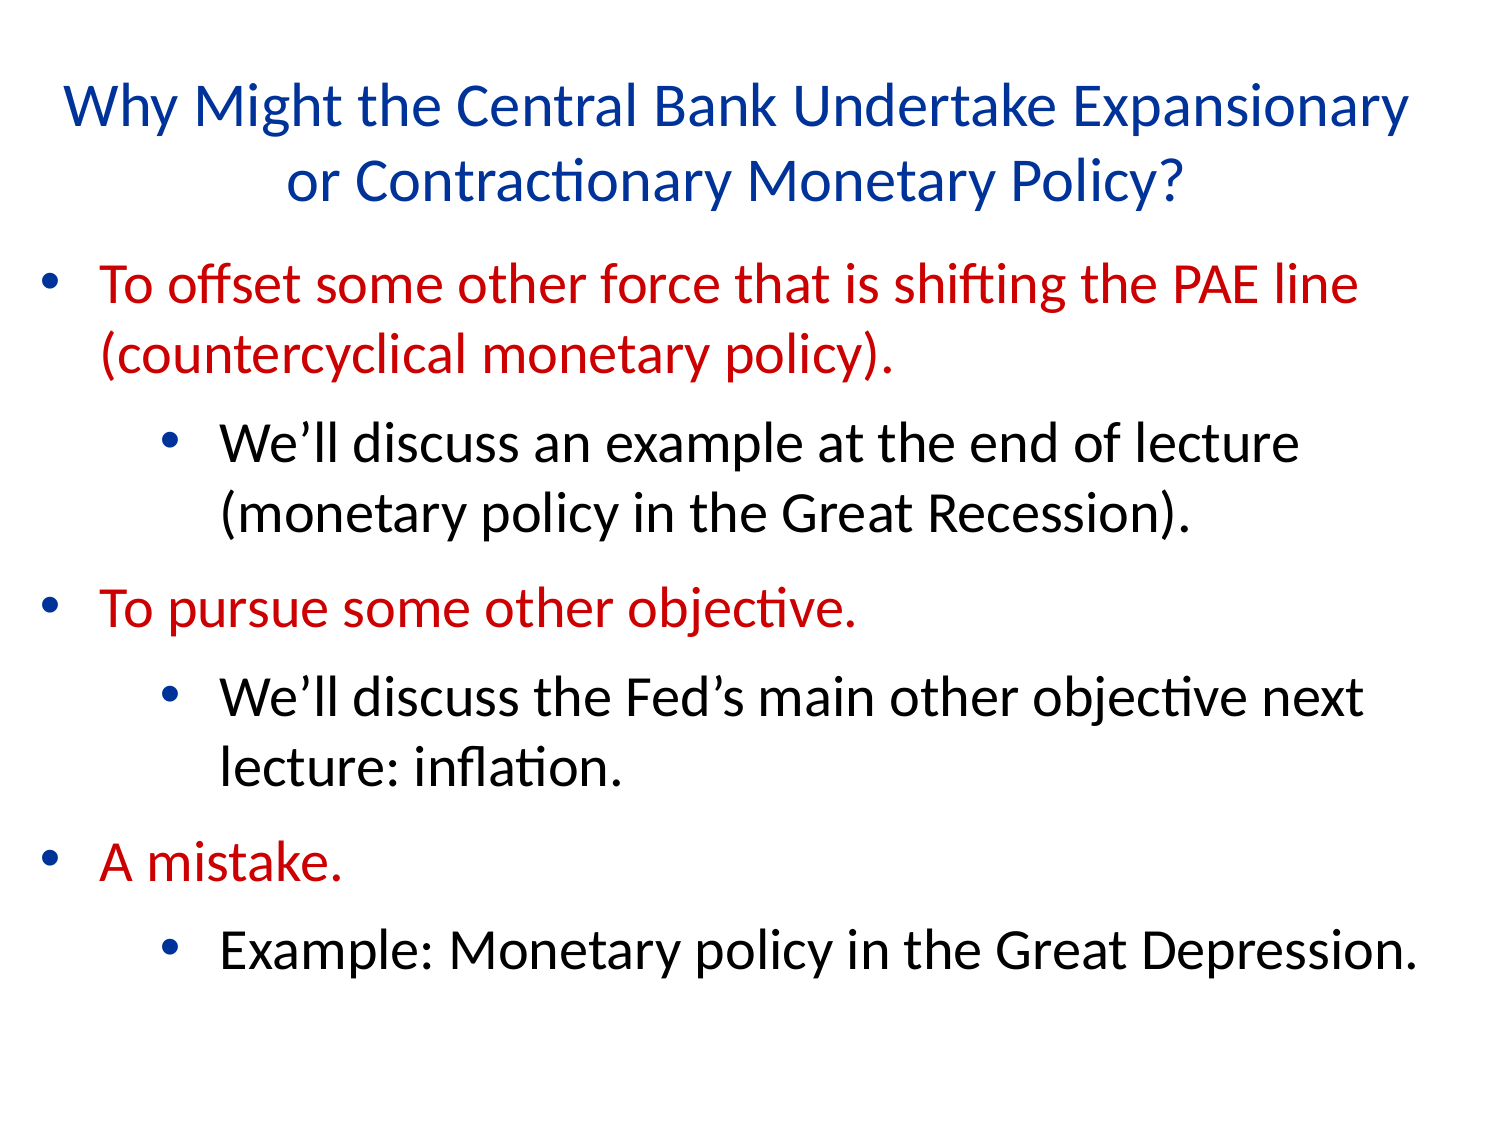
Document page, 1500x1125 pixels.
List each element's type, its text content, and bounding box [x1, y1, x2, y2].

list Why Might the Central Bank Undertake Expansionary or Contractionary Monetary Policy? To offset some other force that is shifting the PAE line (countercyclical monetary policy). We’ll discuss an example at the end of lecture (monetary policy in the Great Recession). To pursue some other objective. We’ll discuss the Fed’s main other objective next lecture: inflation. A mistake. Example: Monetary policy in the Great Depression. [24, 64, 1450, 1050]
